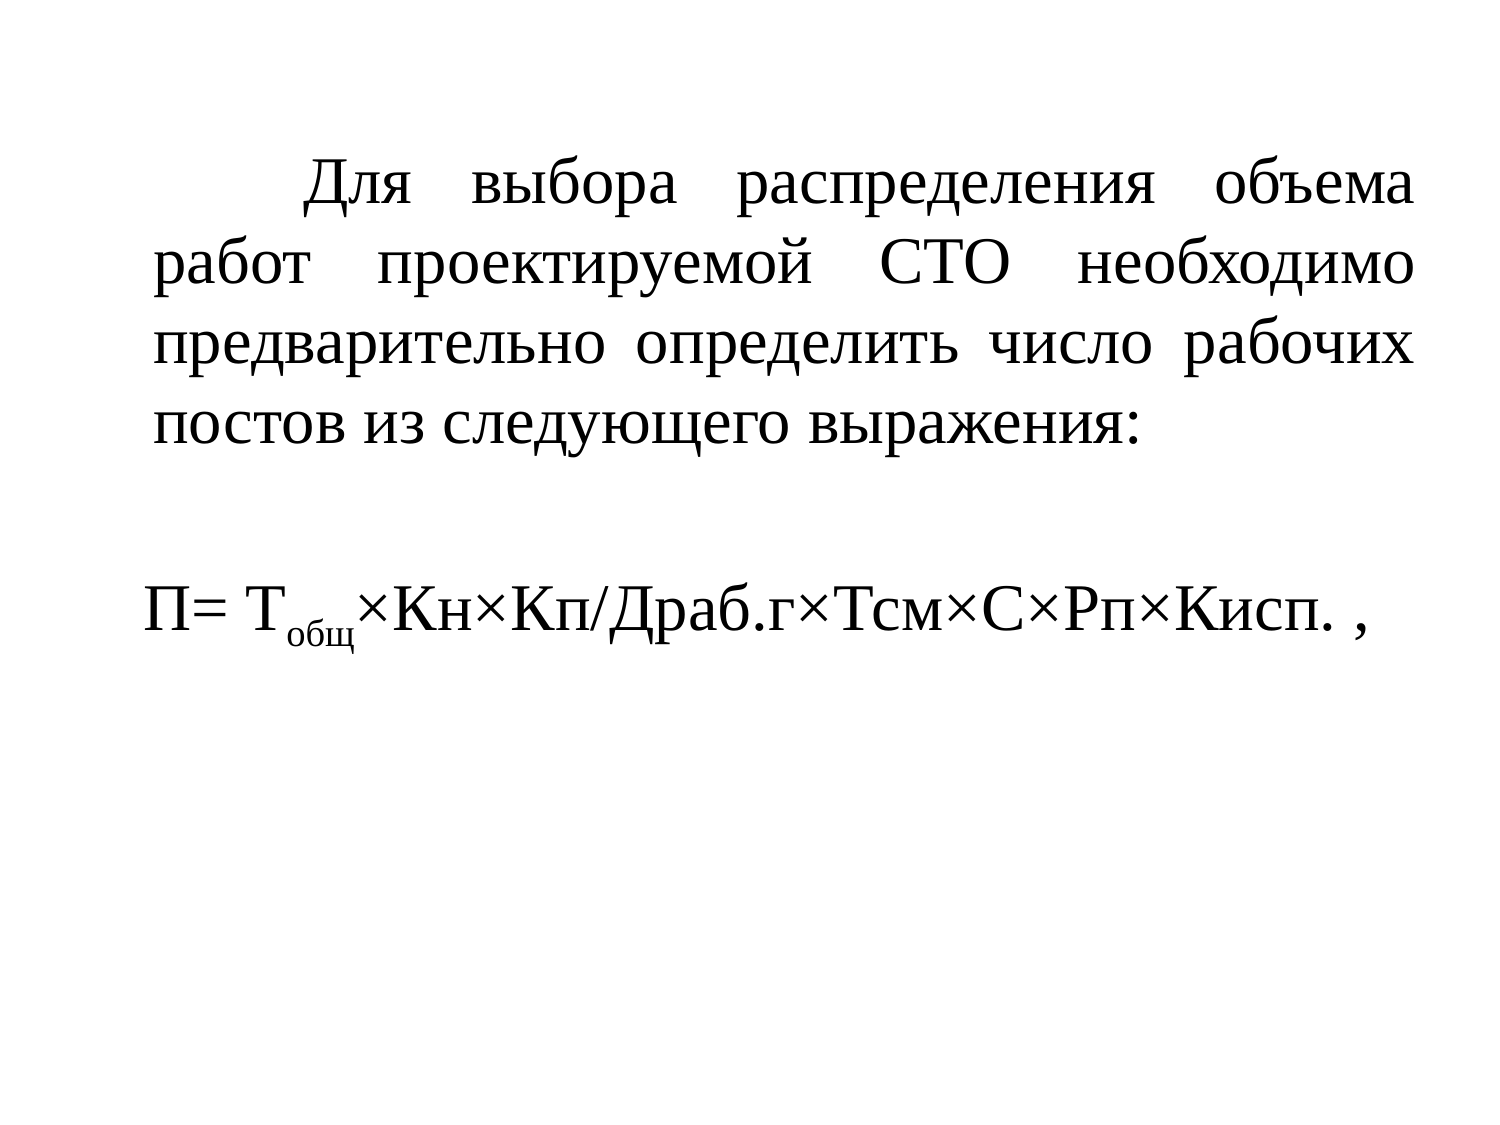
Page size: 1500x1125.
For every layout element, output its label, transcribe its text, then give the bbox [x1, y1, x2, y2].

list Для выбора распределения объема работ проектируемой СТО необходимо предварительно определить число рабочих постов из следующего выражения: П= Тобщ×Кн×Кп/Драб.г×Тсм×С×Рп×Кисп. , [82, 128, 1432, 872]
